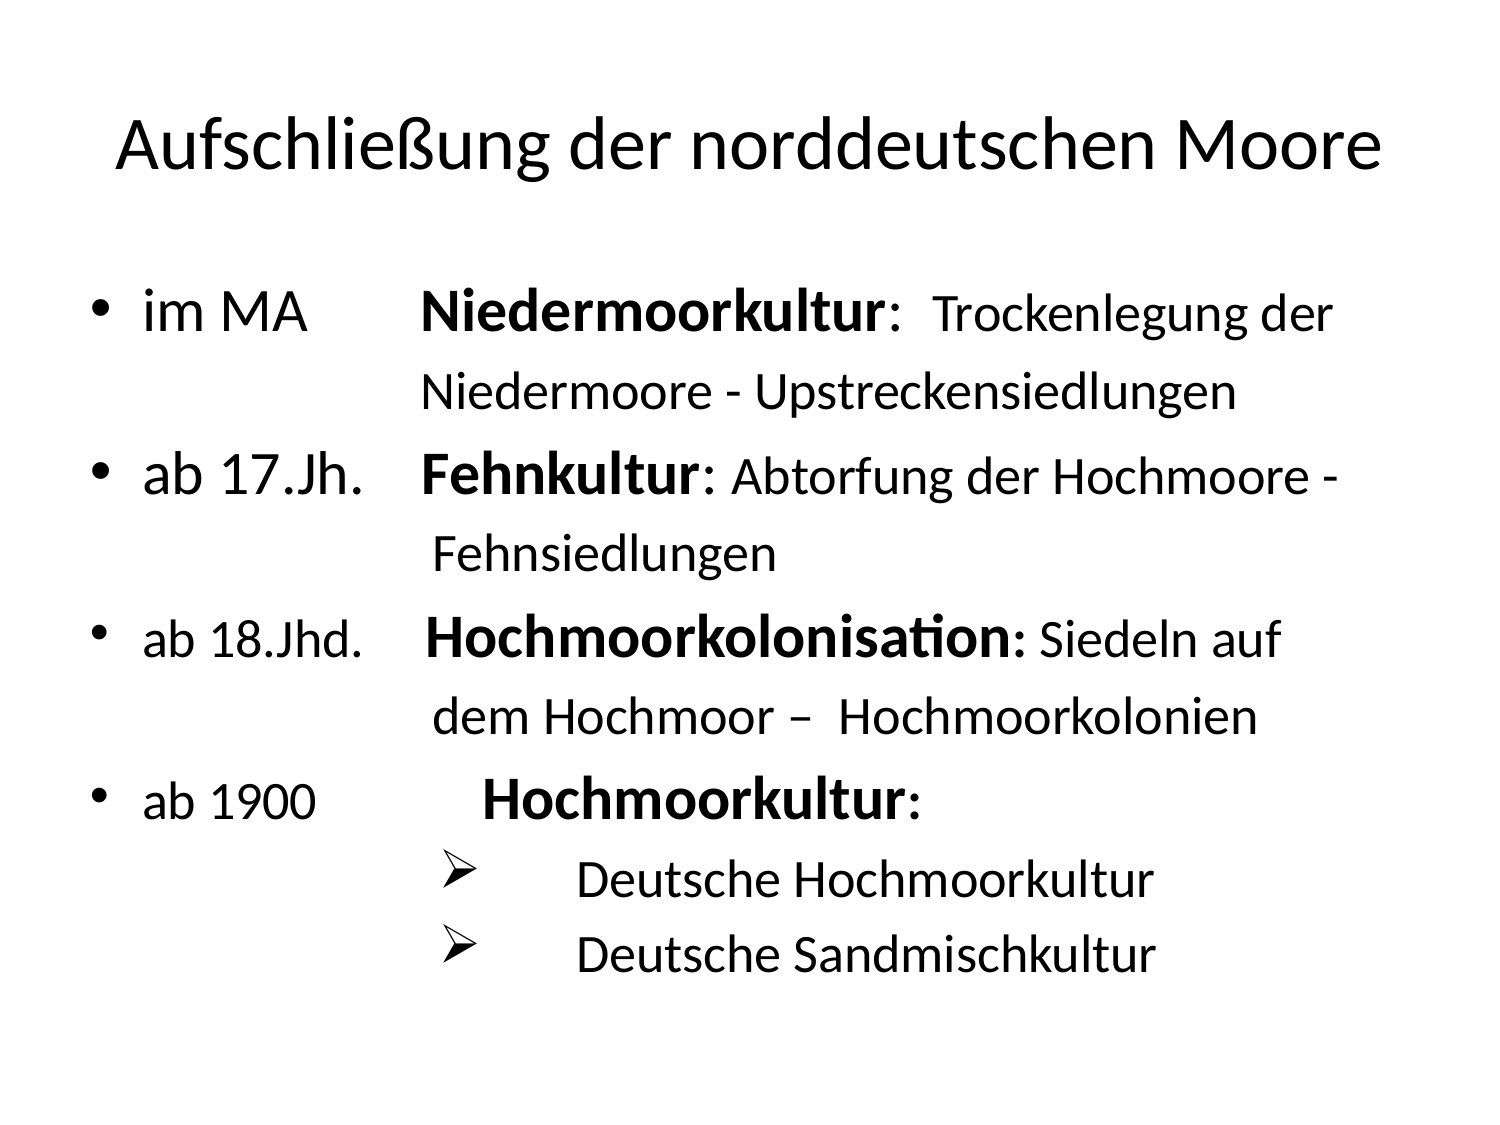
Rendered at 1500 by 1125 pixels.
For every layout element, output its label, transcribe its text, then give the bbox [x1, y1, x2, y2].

text_box im MA Niedermoorkultur: Trockenlegung der Niedermoore - Upstreckensiedlungen ab 17.Jh. Fehnkultur: Abtorfung der Hochmoore - Fehnsiedlungen ab 18.Jhd. Hochmoorkolonisation: Siedeln auf dem Hochmoor – Hochmoorkolonien ab 1900 Hochmoorkultur: Deutsche Hochmoorkultur Deutsche Sandmischkultur [75, 262, 1425, 1005]
text_box Aufschließung der norddeutschen Moore [75, 45, 1425, 233]
